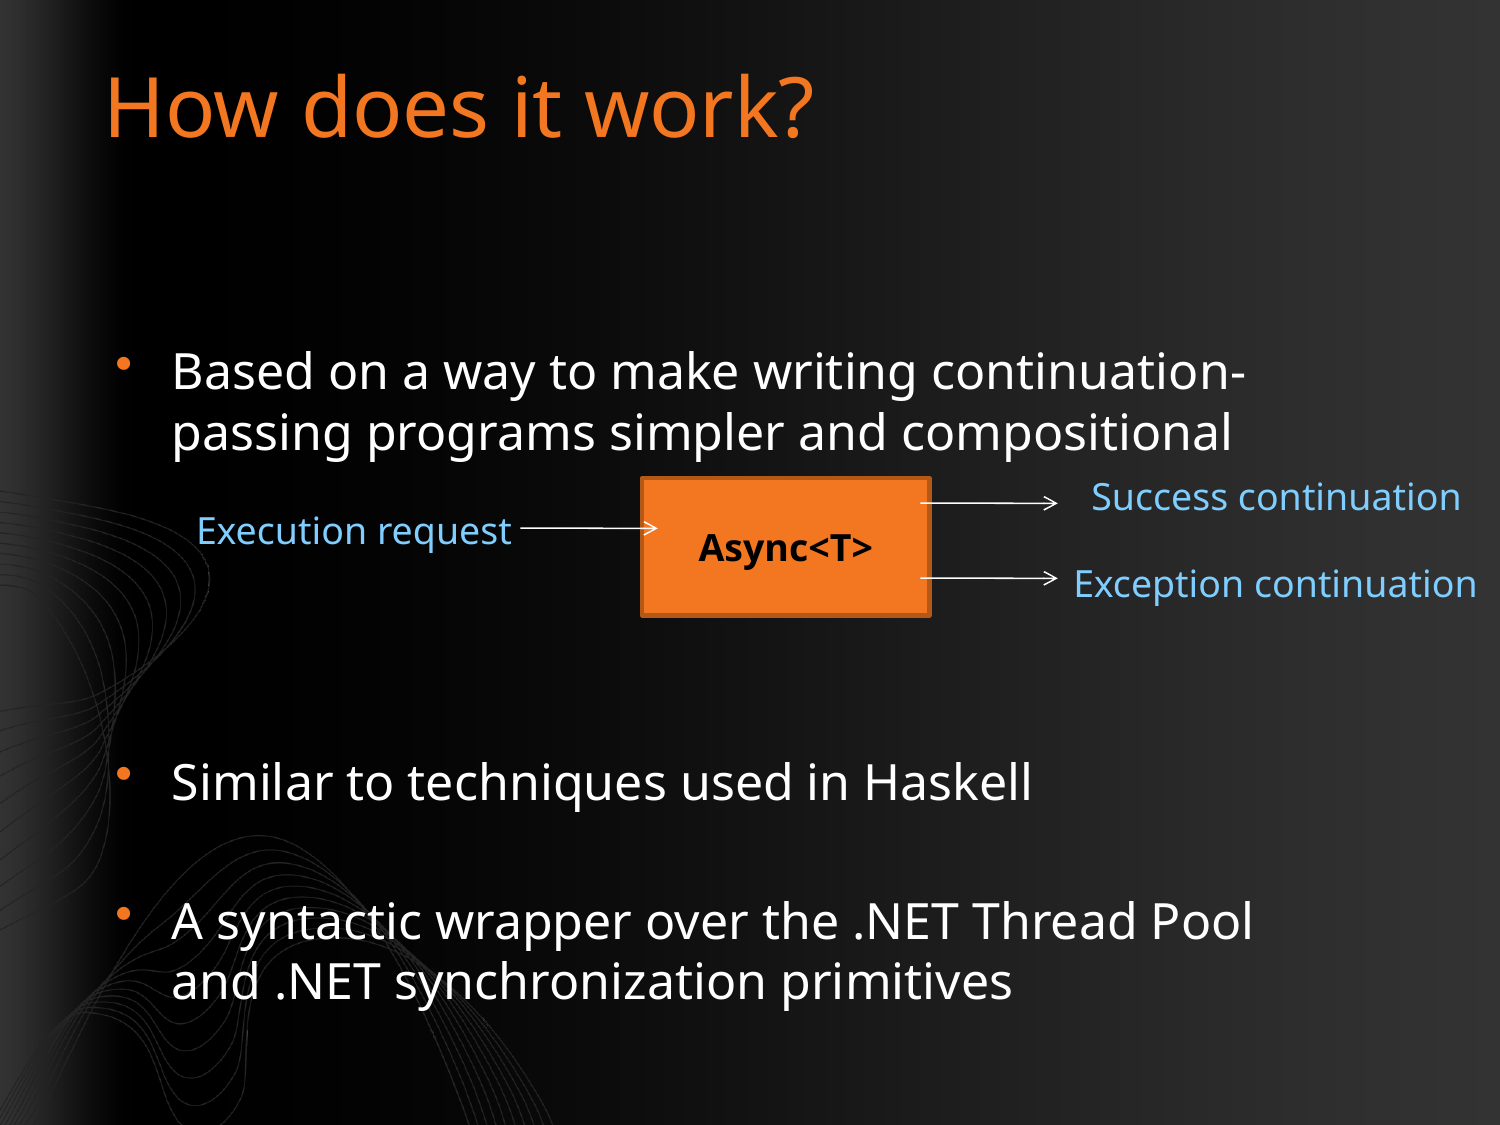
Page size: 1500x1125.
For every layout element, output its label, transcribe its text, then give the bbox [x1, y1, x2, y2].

text_box Success continuation [1076, 465, 1477, 526]
title How does it work? [88, 46, 1410, 235]
text_box Async<T> [640, 476, 932, 618]
text_box Execution request [181, 499, 527, 560]
picture [0, 0, 1500, 1125]
text_box Exception continuation [1058, 553, 1494, 613]
list Based on a way to make writing continuation-passing programs simpler and compositional Similar to techniques used in Haskell A syntactic wrapper over the .NET Thread Pool and .NET synchronization primitives [100, 262, 1439, 1088]
